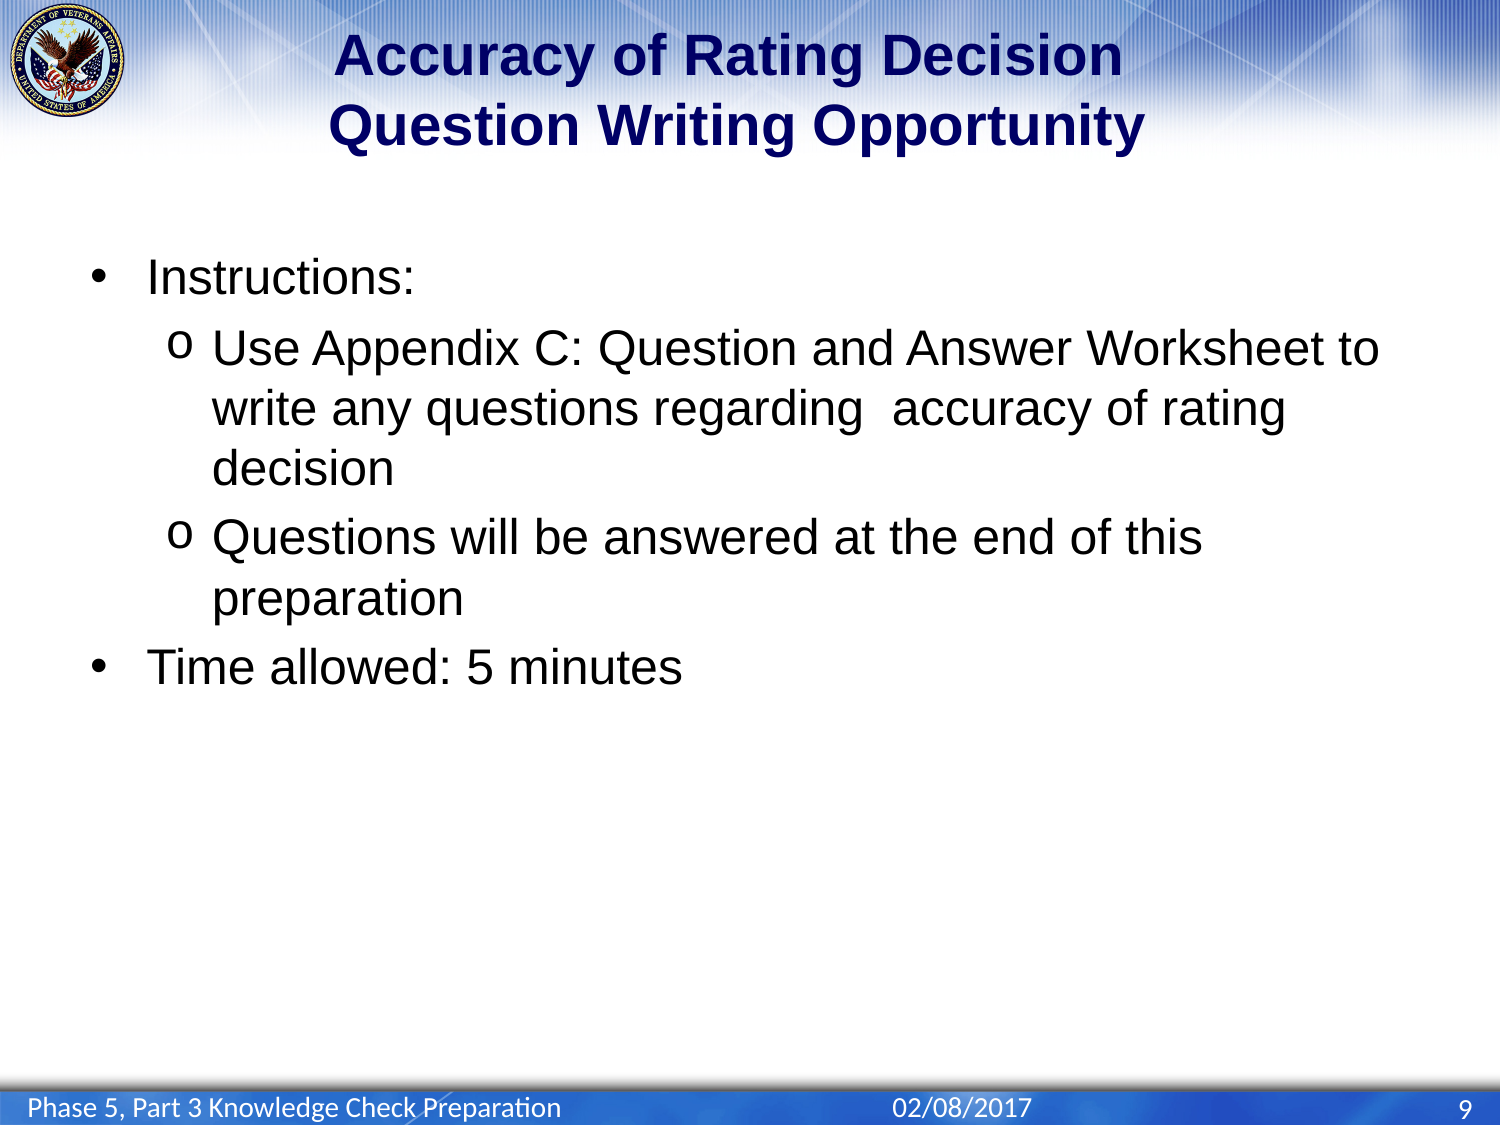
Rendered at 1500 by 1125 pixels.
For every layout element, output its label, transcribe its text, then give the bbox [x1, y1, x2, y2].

title Accuracy of Rating Decision Question Writing Opportunity [0, 0, 1475, 175]
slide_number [737, 1081, 1188, 1119]
list Instructions: Use Appendix C: Question and Answer Worksheet to write any questions regarding accuracy of rating decision Questions will be answered at the end of this preparation Time allowed: 5 minutes [75, 237, 1425, 1063]
footer Phase 5, Part 3 Knowledge Check Preparation [12, 1081, 714, 1119]
picture [0, 0, 1500, 1125]
slide_number 9 [1188, 1083, 1488, 1119]
